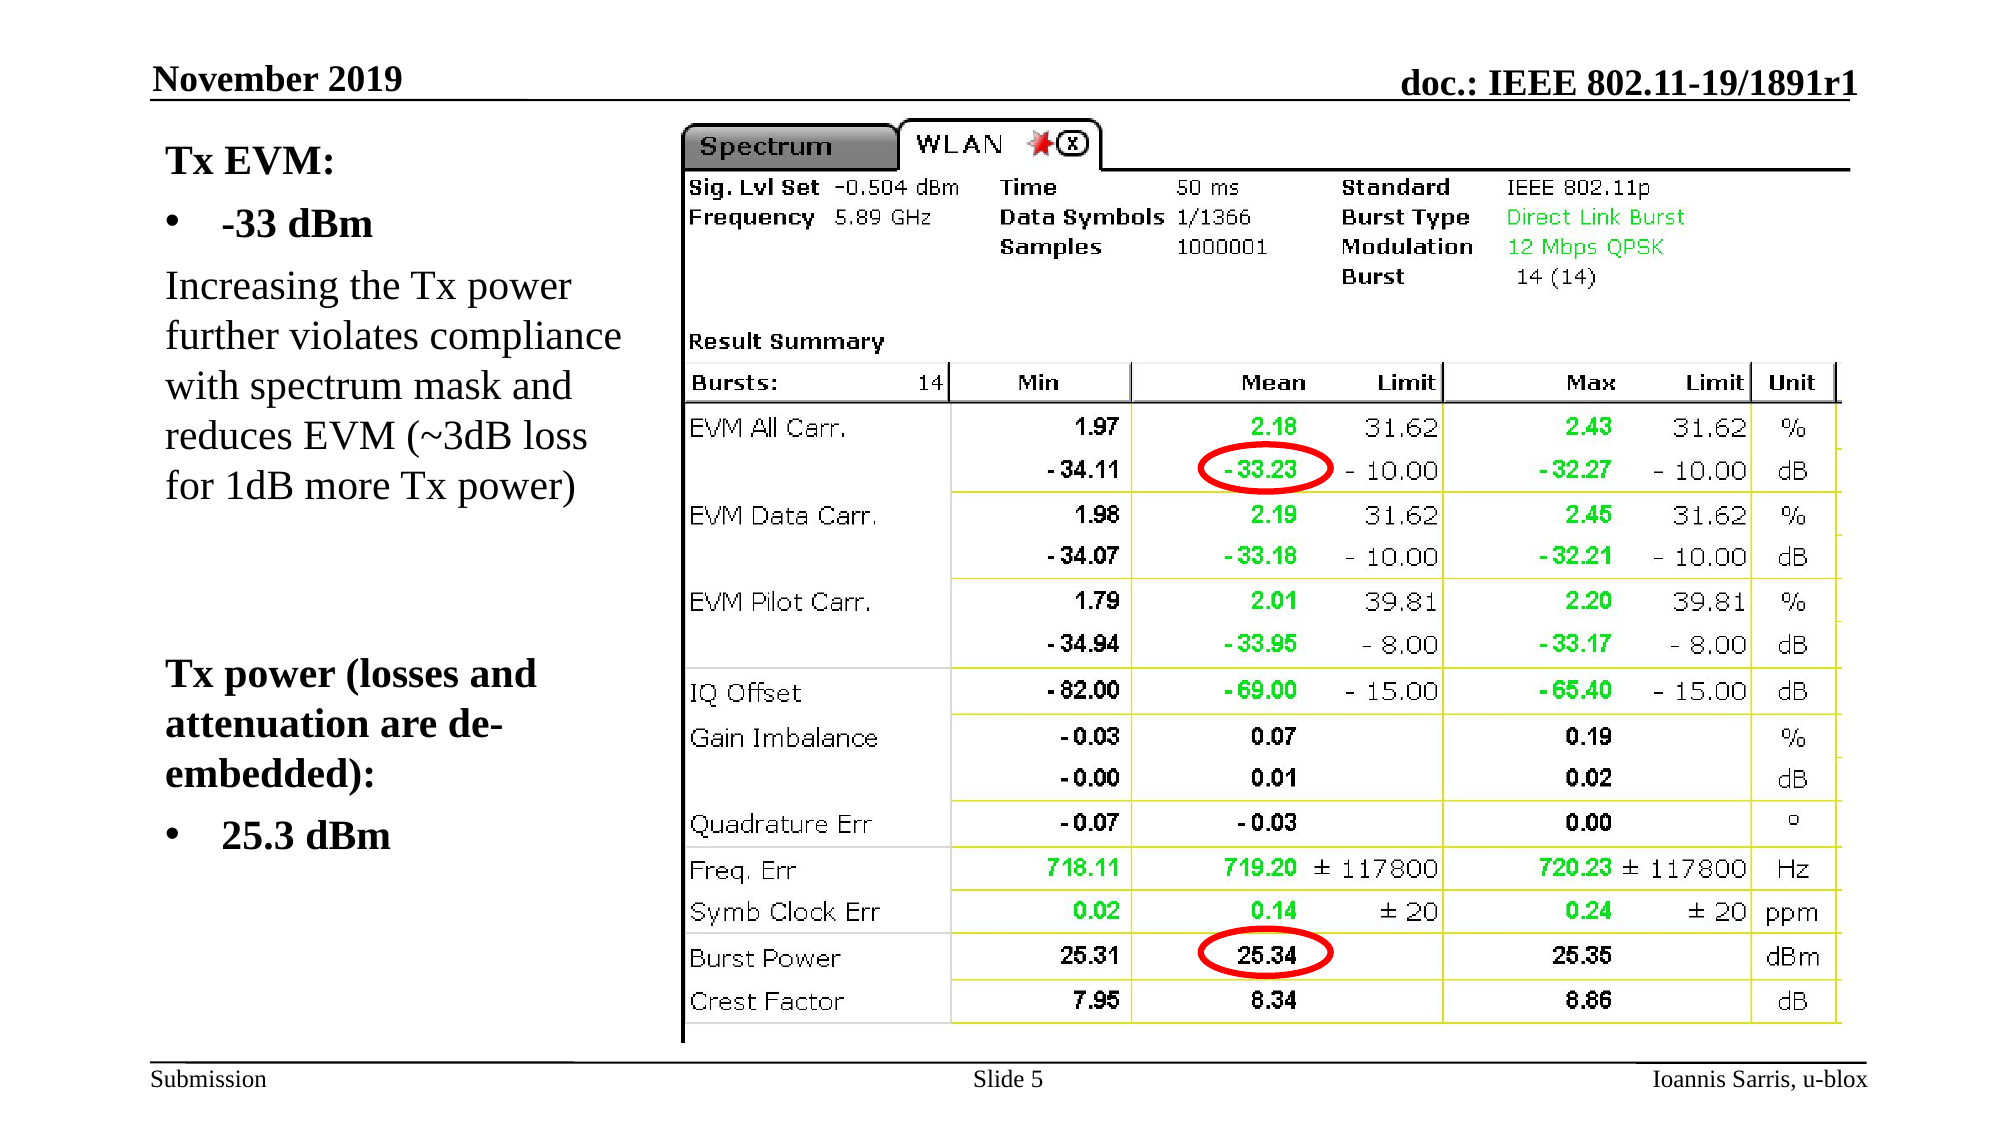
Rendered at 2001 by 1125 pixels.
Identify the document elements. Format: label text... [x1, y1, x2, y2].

footer Ioannis Sarris, u-blox [1171, 1061, 1869, 1093]
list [680, 113, 1851, 1043]
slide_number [152, 54, 563, 100]
list Tx EVM: -33 dBm Increasing the Tx power further violates compliance with spectrum mask and reduces EVM (~3dB loss for 1dB more Tx power) Tx power (losses and attenuation are de-embedded): 25.3 dBm [149, 125, 658, 1000]
slide_number Slide 5 [950, 1061, 1067, 1123]
